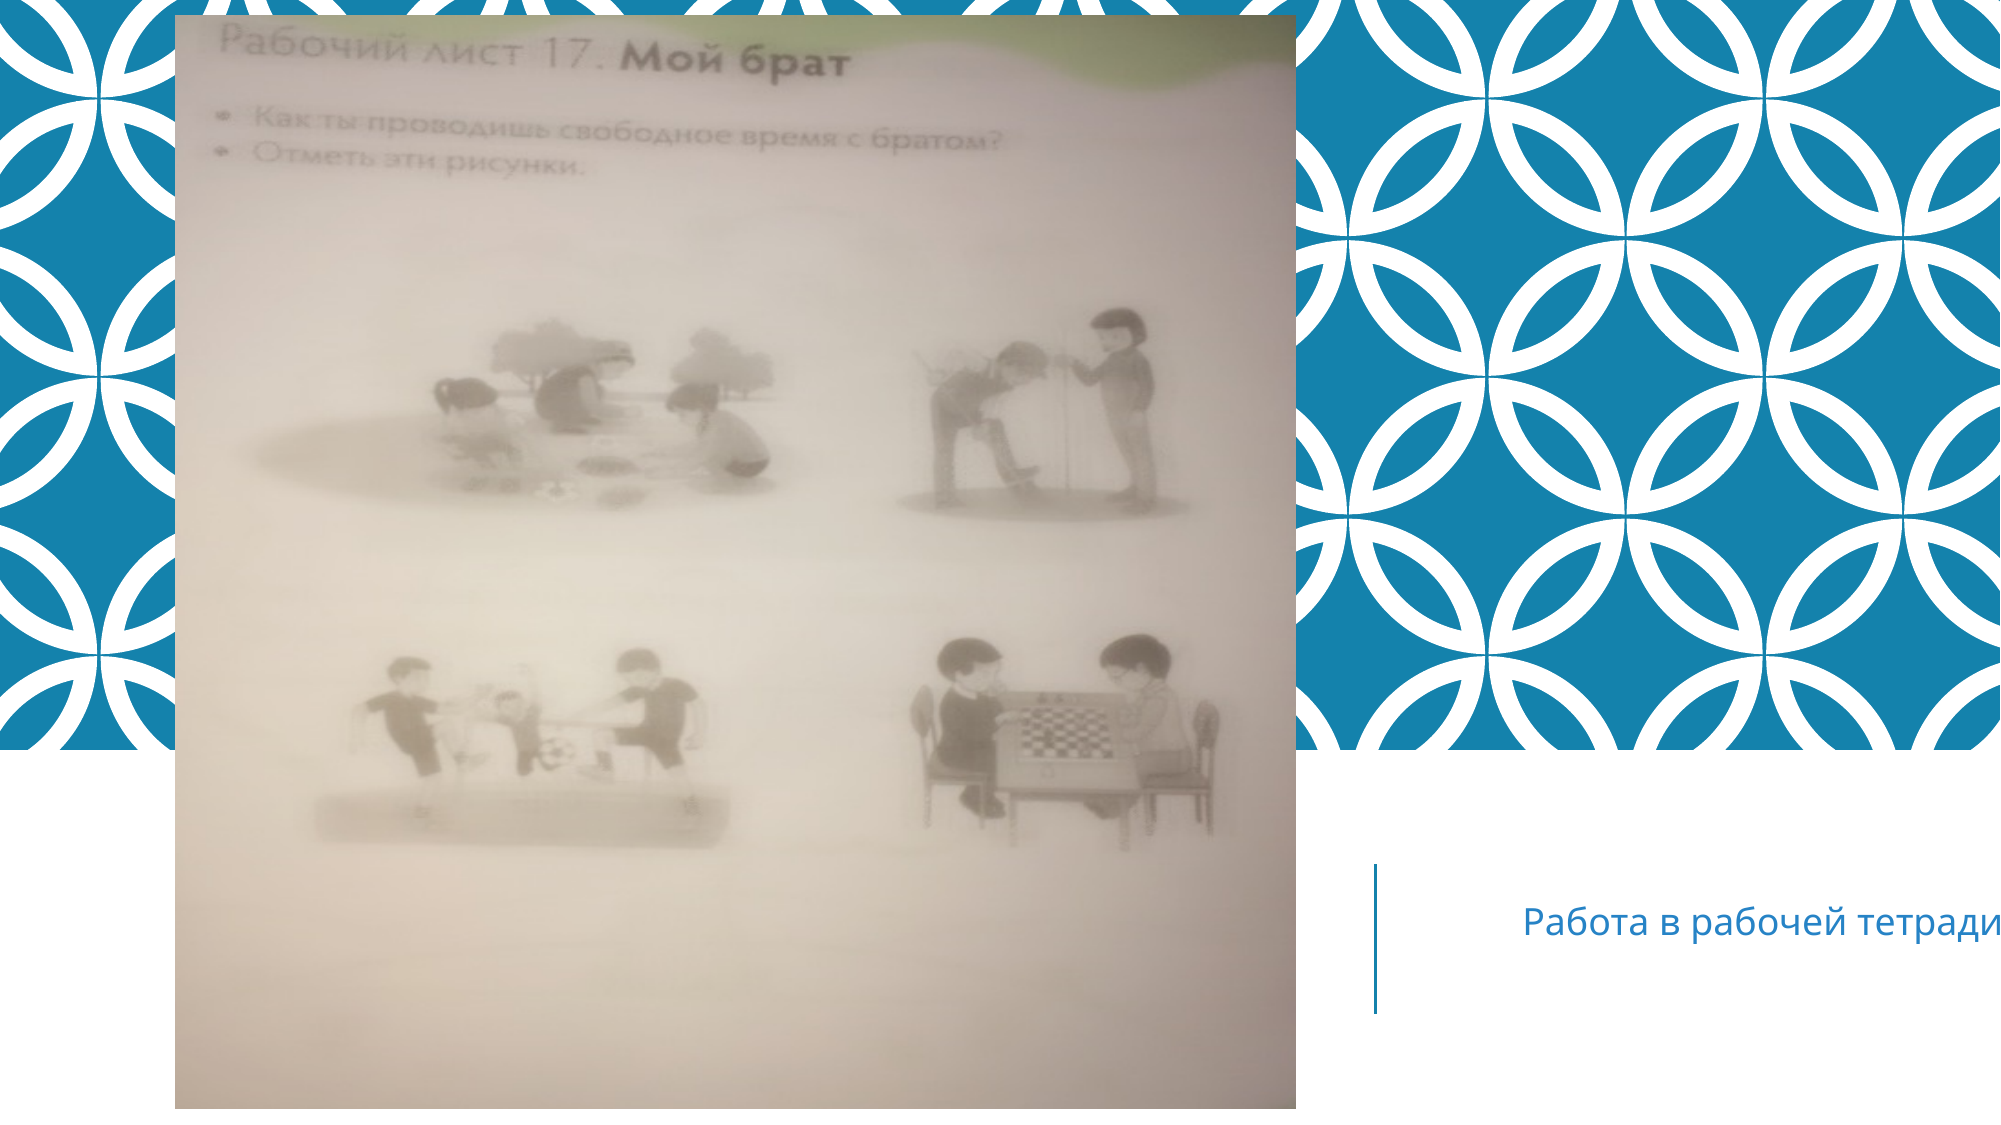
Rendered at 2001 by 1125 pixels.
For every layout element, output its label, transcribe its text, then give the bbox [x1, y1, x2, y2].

subtitle Работа в рабочей тетради [1507, 800, 2000, 1040]
picture [175, 15, 1296, 1110]
